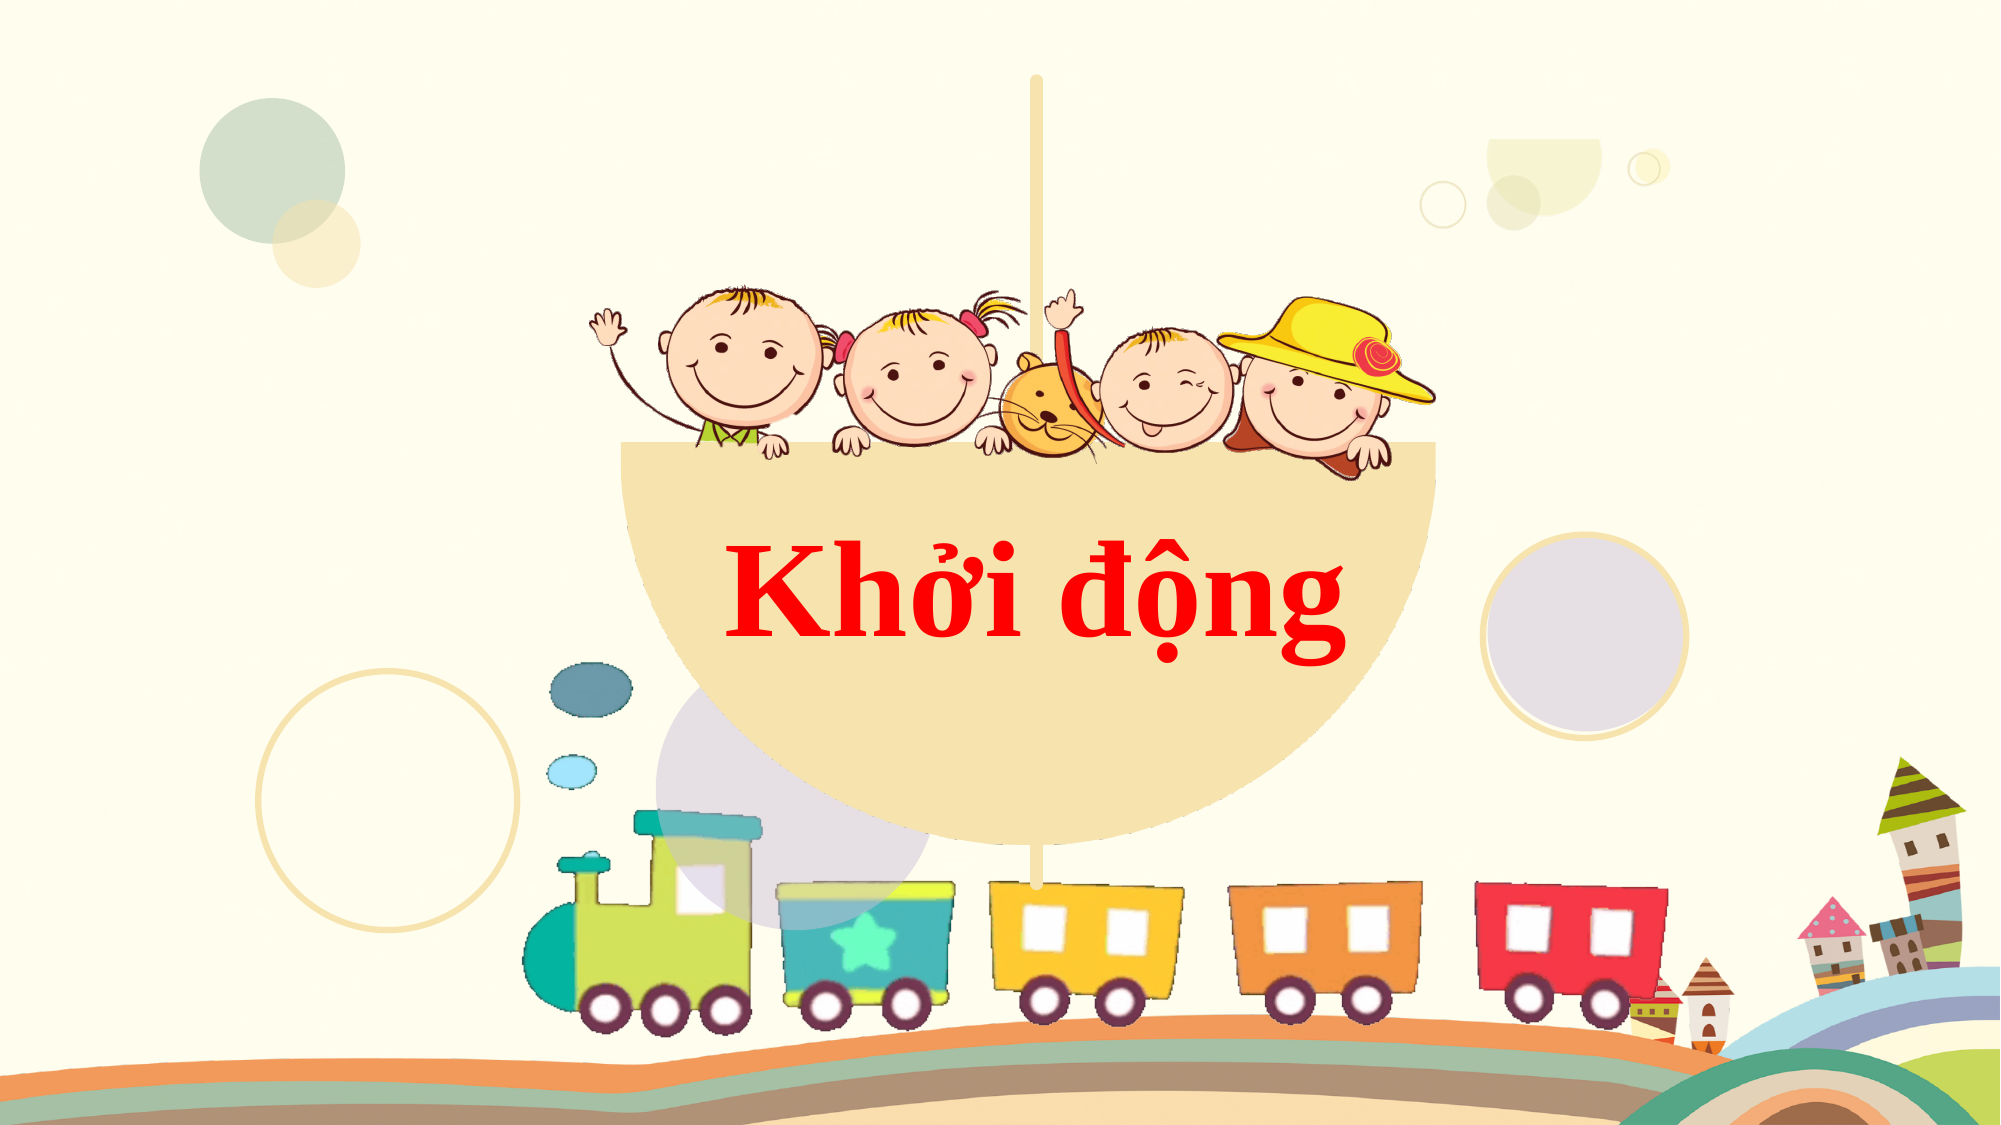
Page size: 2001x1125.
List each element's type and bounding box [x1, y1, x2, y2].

picture [0, 0, 2000, 1125]
text_box [589, 80, 1436, 885]
text_box [197, 95, 348, 246]
text_box [270, 197, 363, 290]
text_box [256, 669, 395, 933]
